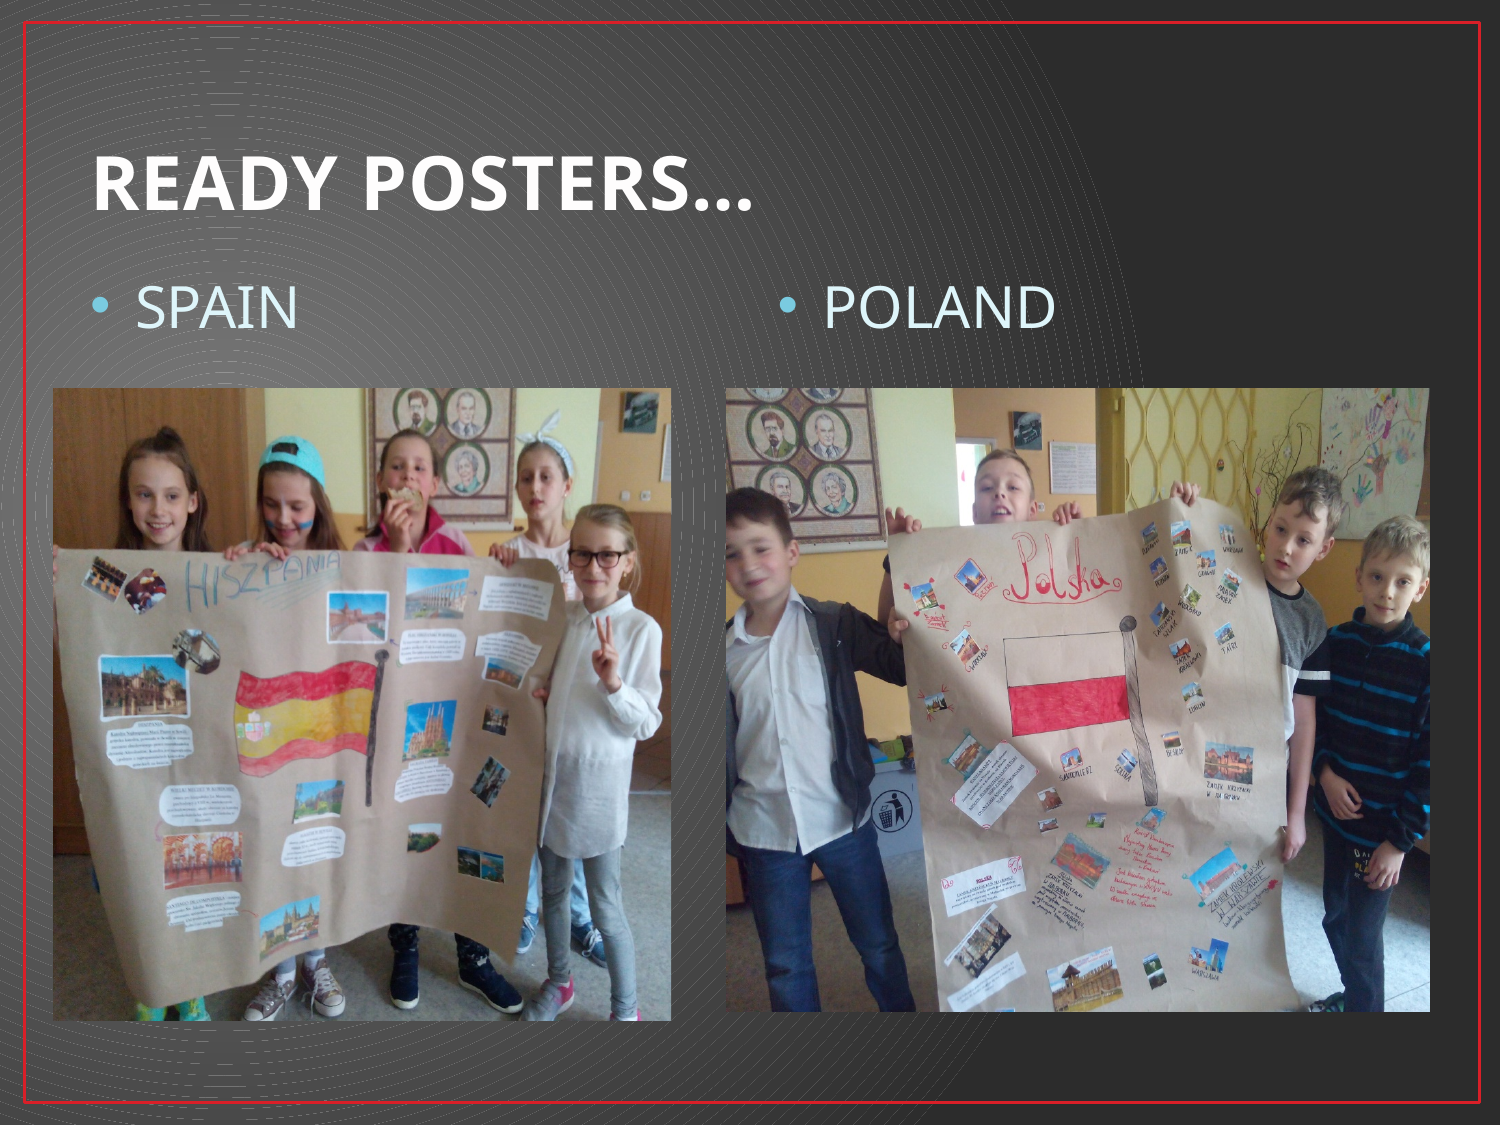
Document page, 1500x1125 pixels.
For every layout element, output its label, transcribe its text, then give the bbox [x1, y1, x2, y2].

list SPAIN [75, 262, 738, 1005]
picture [726, 388, 1430, 1012]
title READY POSTERS… [75, 45, 1425, 233]
list POLAND [762, 262, 1425, 385]
picture [52, 388, 672, 1051]
